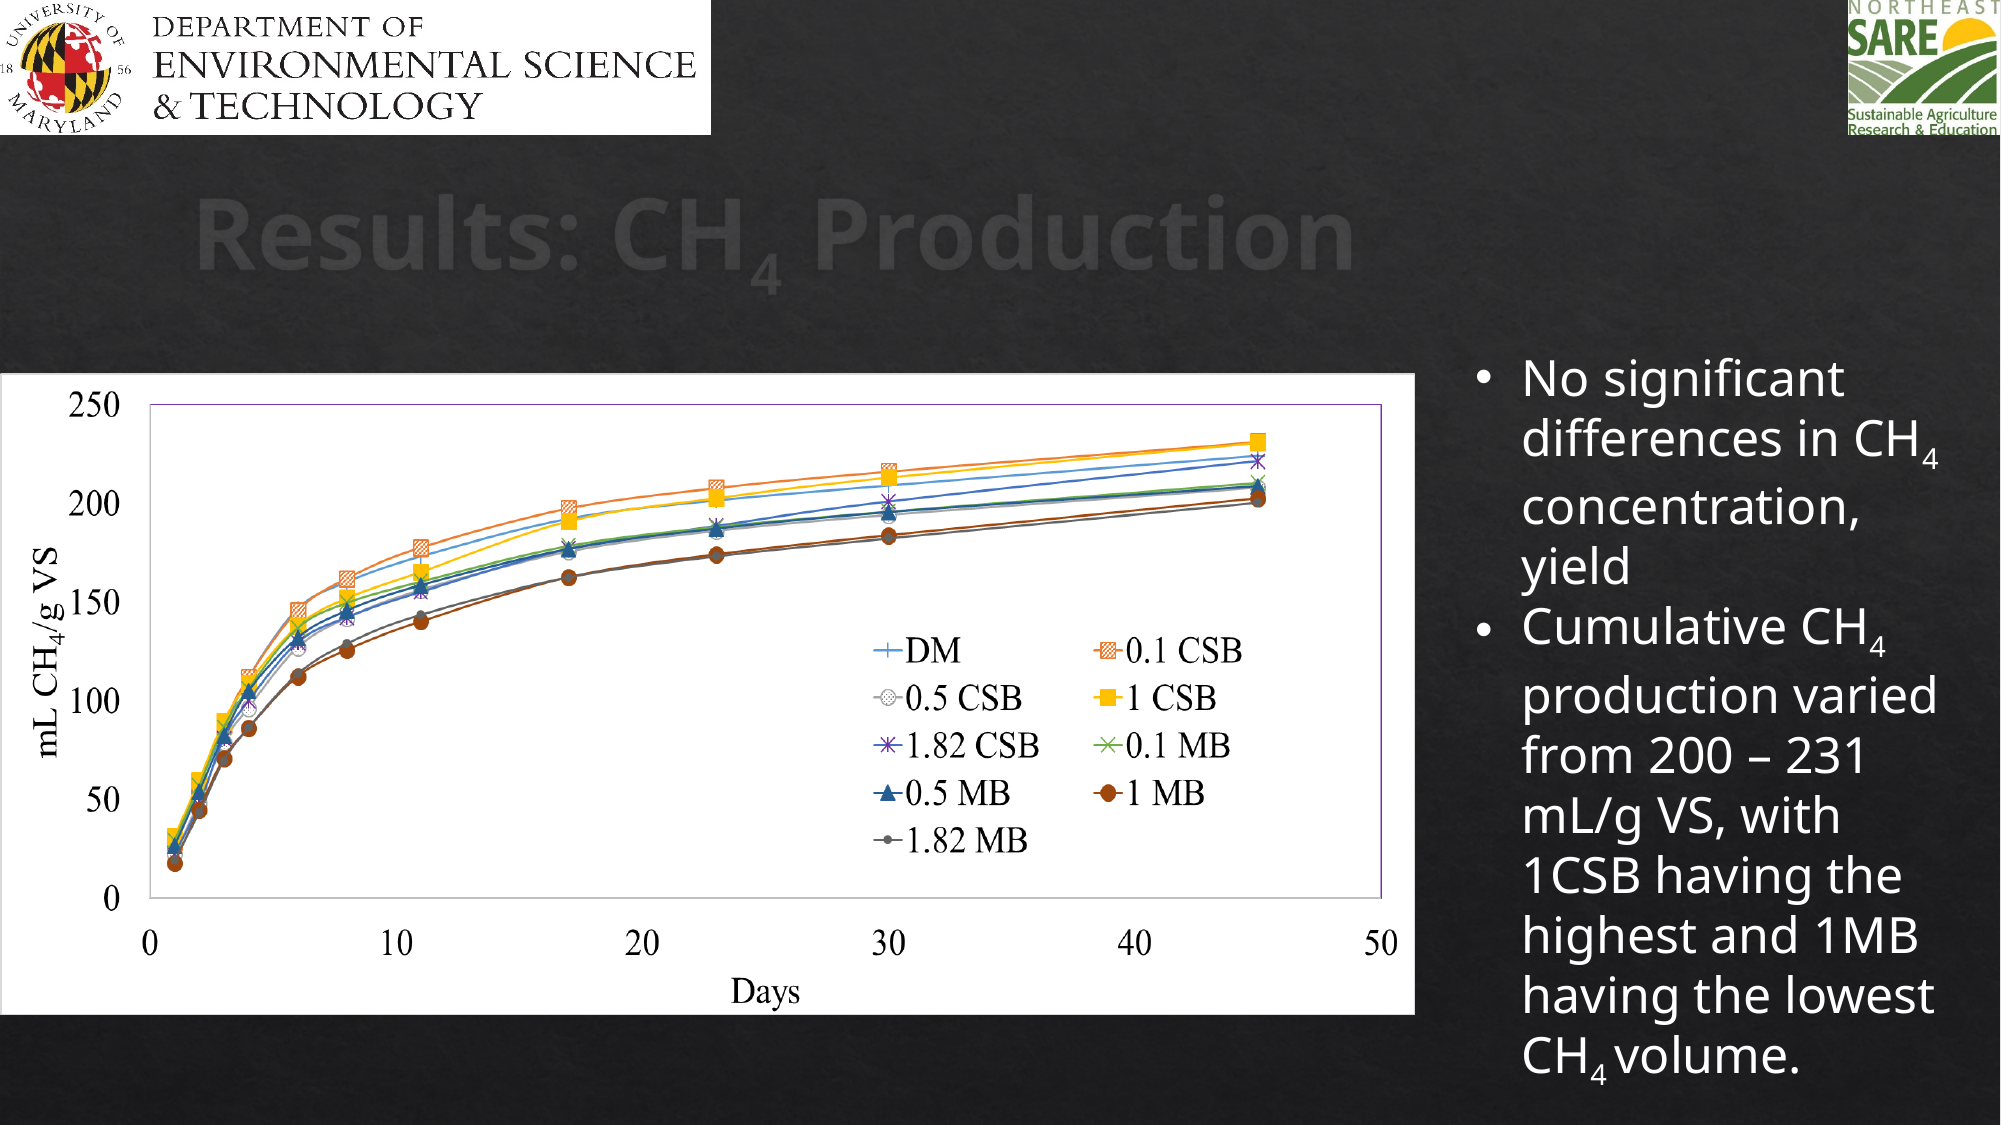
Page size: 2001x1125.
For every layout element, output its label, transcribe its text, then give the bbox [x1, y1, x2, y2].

text_box No significant differences in CH4 concentration, yield Cumulative CH4 production varied from 200 – 231 mL/g VS, with 1CSB having the highest and 1MB having the lowest CH4 volume. [1460, 339, 1987, 1099]
picture [0, 0, 711, 135]
text_box Results: CH4 Production [40, 159, 1375, 314]
picture [1848, 0, 2000, 135]
picture [0, 373, 1415, 1015]
